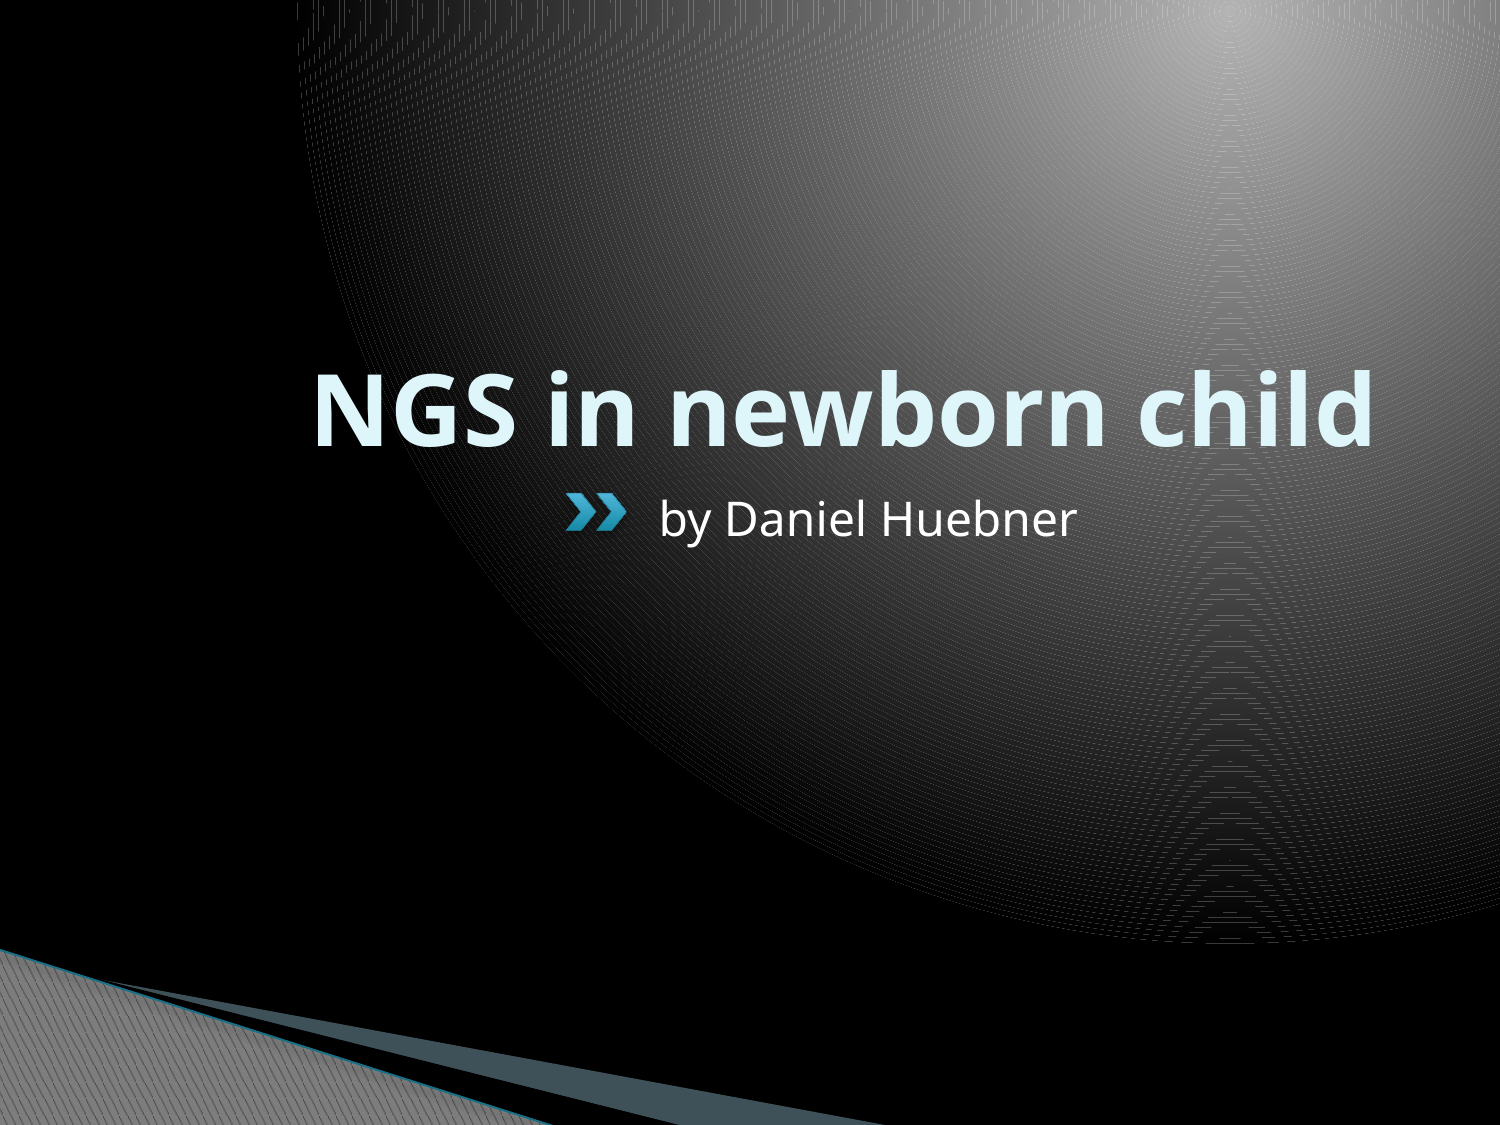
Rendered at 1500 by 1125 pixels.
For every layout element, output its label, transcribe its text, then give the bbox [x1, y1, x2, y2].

list by Daniel Huebner [643, 480, 1394, 720]
title NGS in newborn child [118, 173, 1394, 474]
picture [0, 952, 543, 1125]
